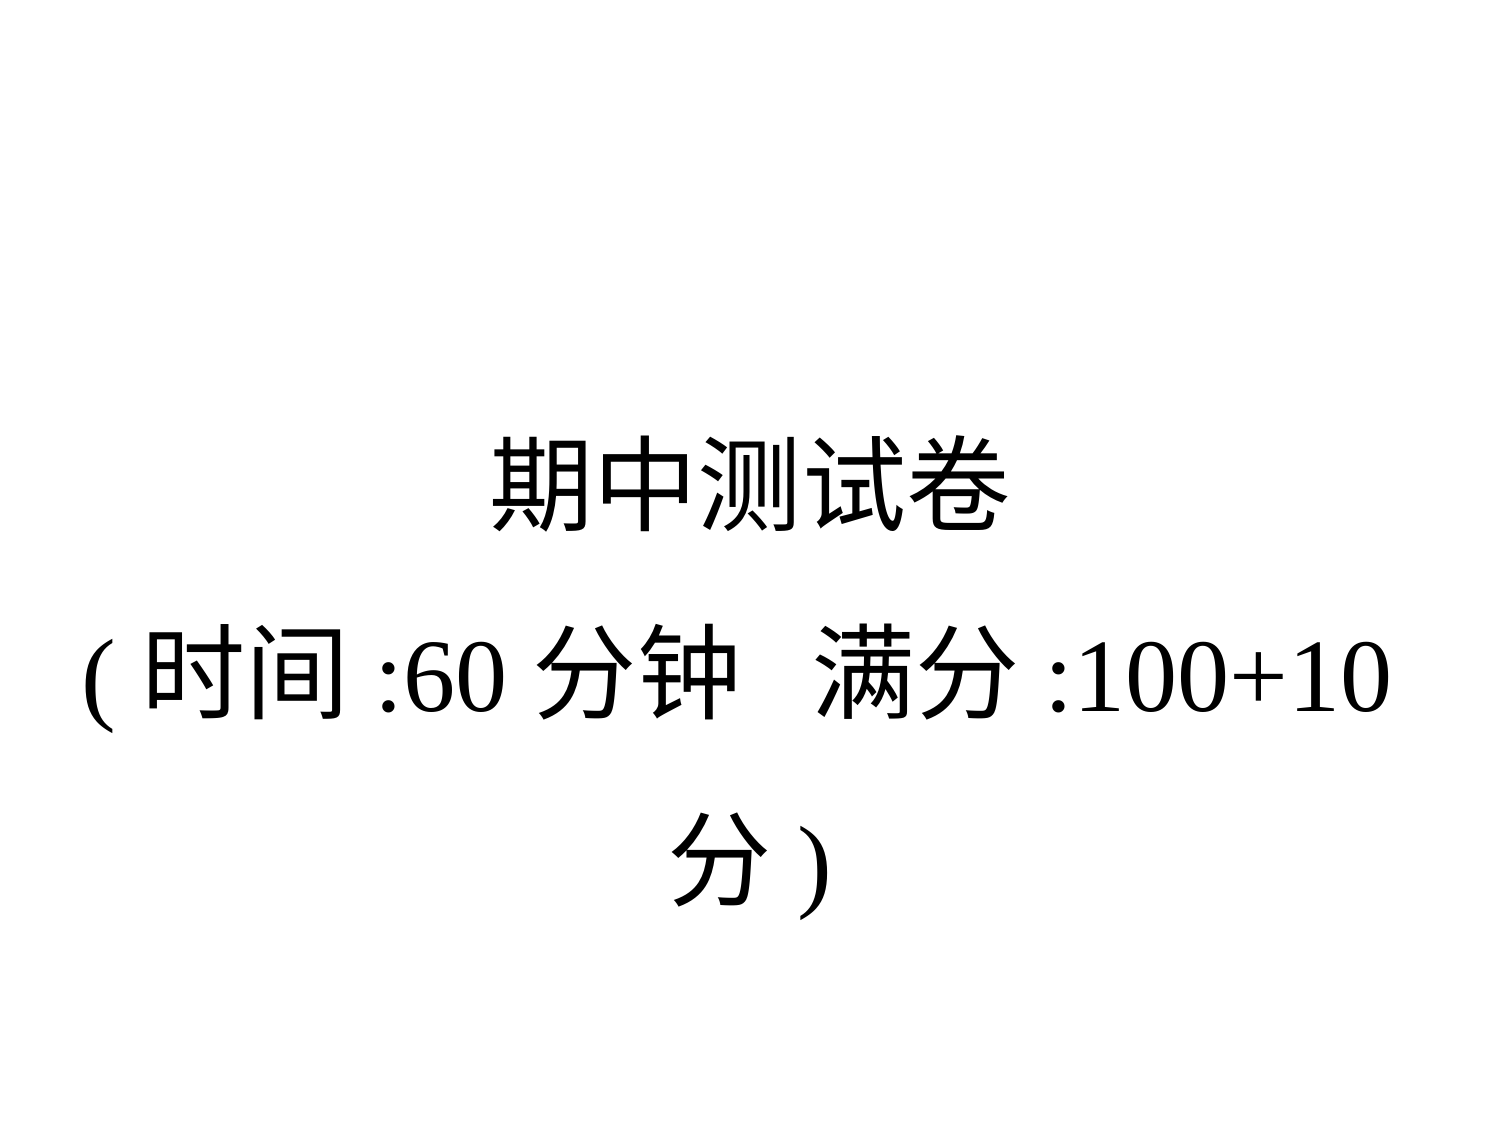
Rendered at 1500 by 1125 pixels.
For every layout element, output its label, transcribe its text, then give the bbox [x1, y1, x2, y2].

text_box 期中测试卷 (时间:60分钟 满分:100+10分) [0, 349, 1500, 927]
